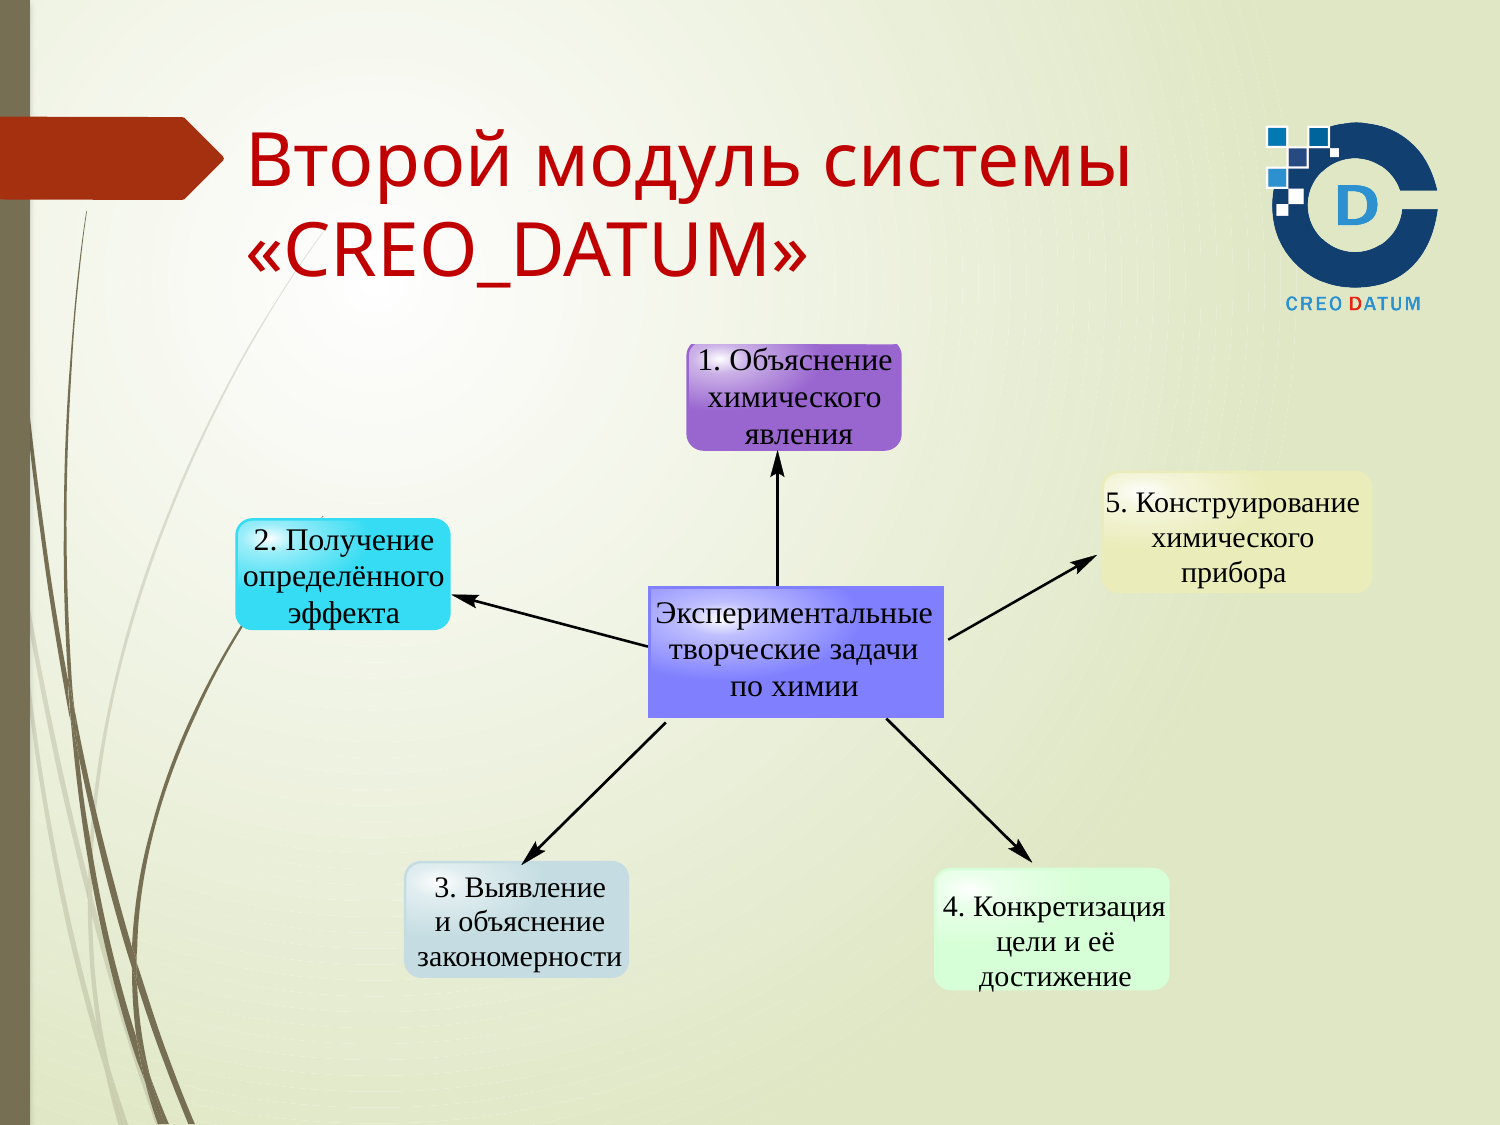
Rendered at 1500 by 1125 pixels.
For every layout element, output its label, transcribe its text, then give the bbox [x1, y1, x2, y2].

picture [1265, 122, 1438, 312]
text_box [229, 344, 1380, 1018]
title Второй модуль системы «CRЕO_DATUM» [229, 103, 1311, 314]
